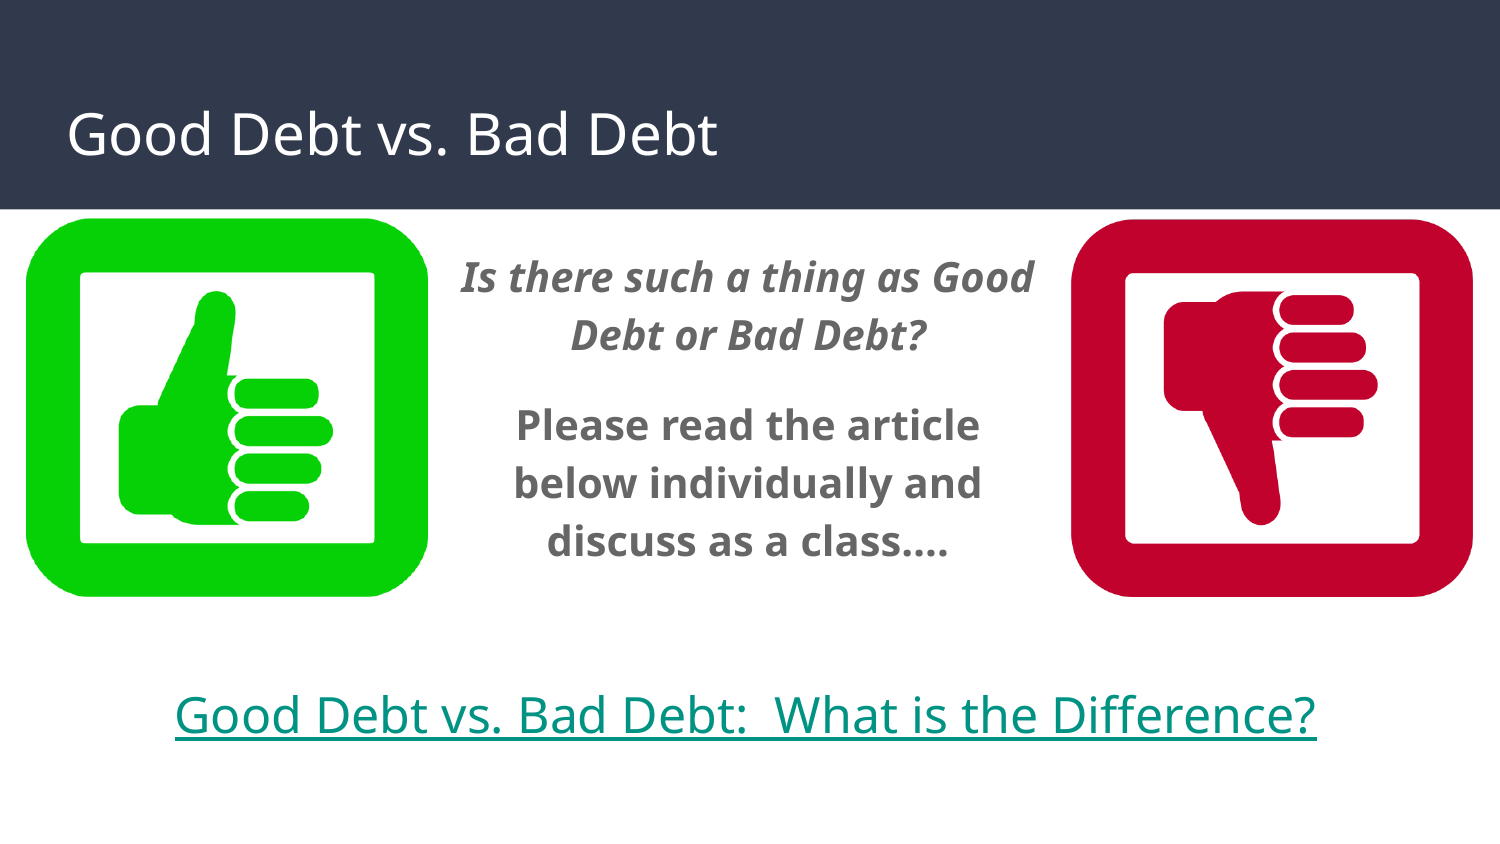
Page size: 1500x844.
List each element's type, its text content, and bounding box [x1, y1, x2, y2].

picture [1070, 206, 1473, 609]
title Good Debt vs. Bad Debt [51, 82, 1449, 185]
list Is there such a thing as Good Debt or Bad Debt? Please read the article below individually and discuss as a class…. [443, 228, 1053, 597]
picture [26, 218, 428, 597]
text_box Good Debt vs. Bad Debt: What is the Difference? [80, 638, 1412, 798]
